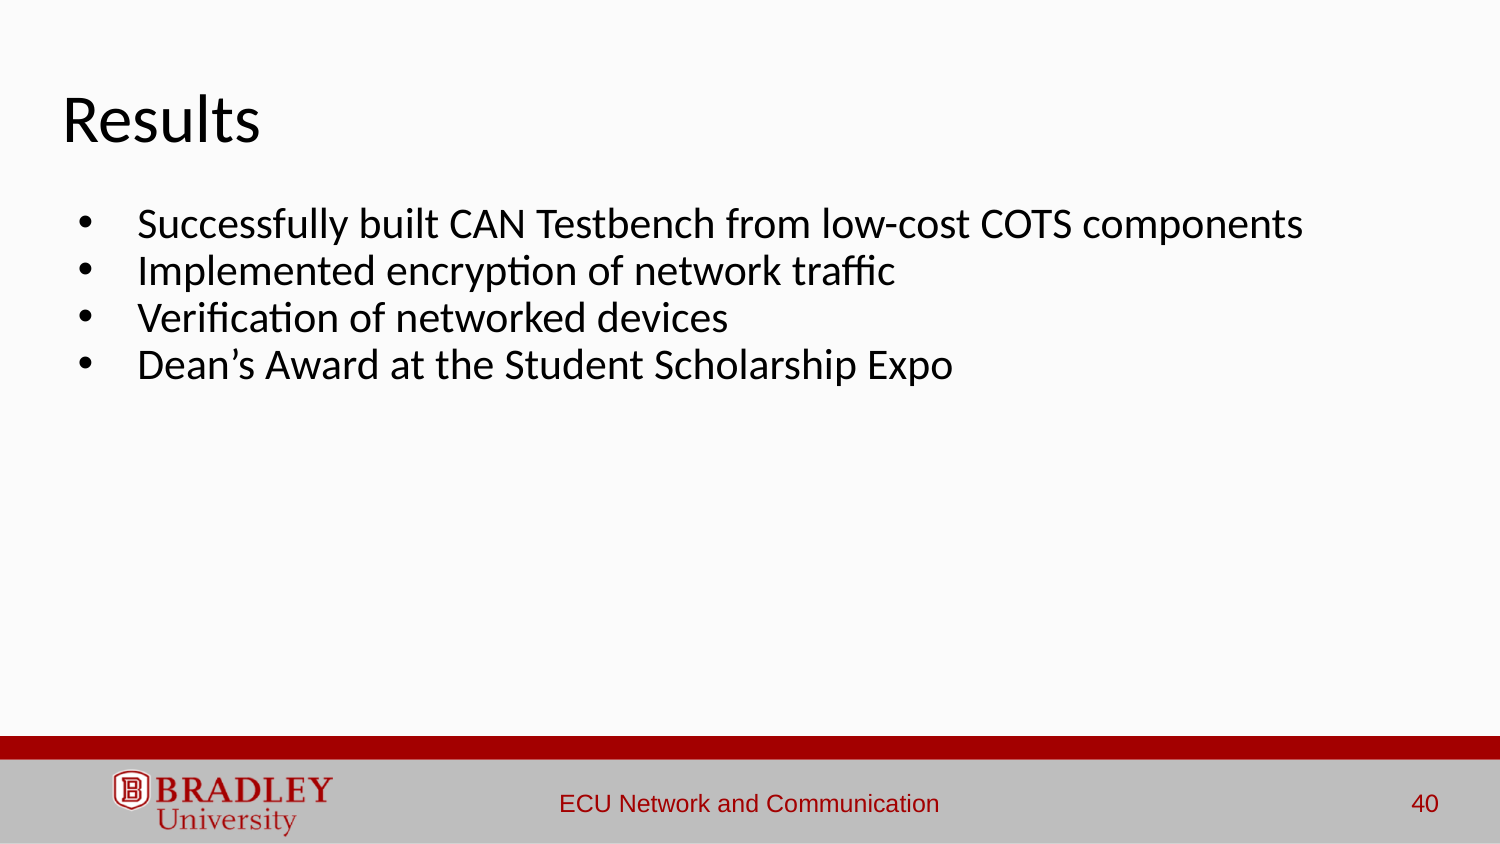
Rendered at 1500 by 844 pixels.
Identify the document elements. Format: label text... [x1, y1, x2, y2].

slide_number ‹#› [1363, 770, 1454, 835]
list Successfully built CAN Testbench from low-cost COTS components Implemented encryption of network traffic Verification of networked devices Dean’s Award at the Student Scholarship Expo [51, 189, 1449, 750]
picture [98, 766, 347, 839]
title Results [51, 72, 1449, 167]
